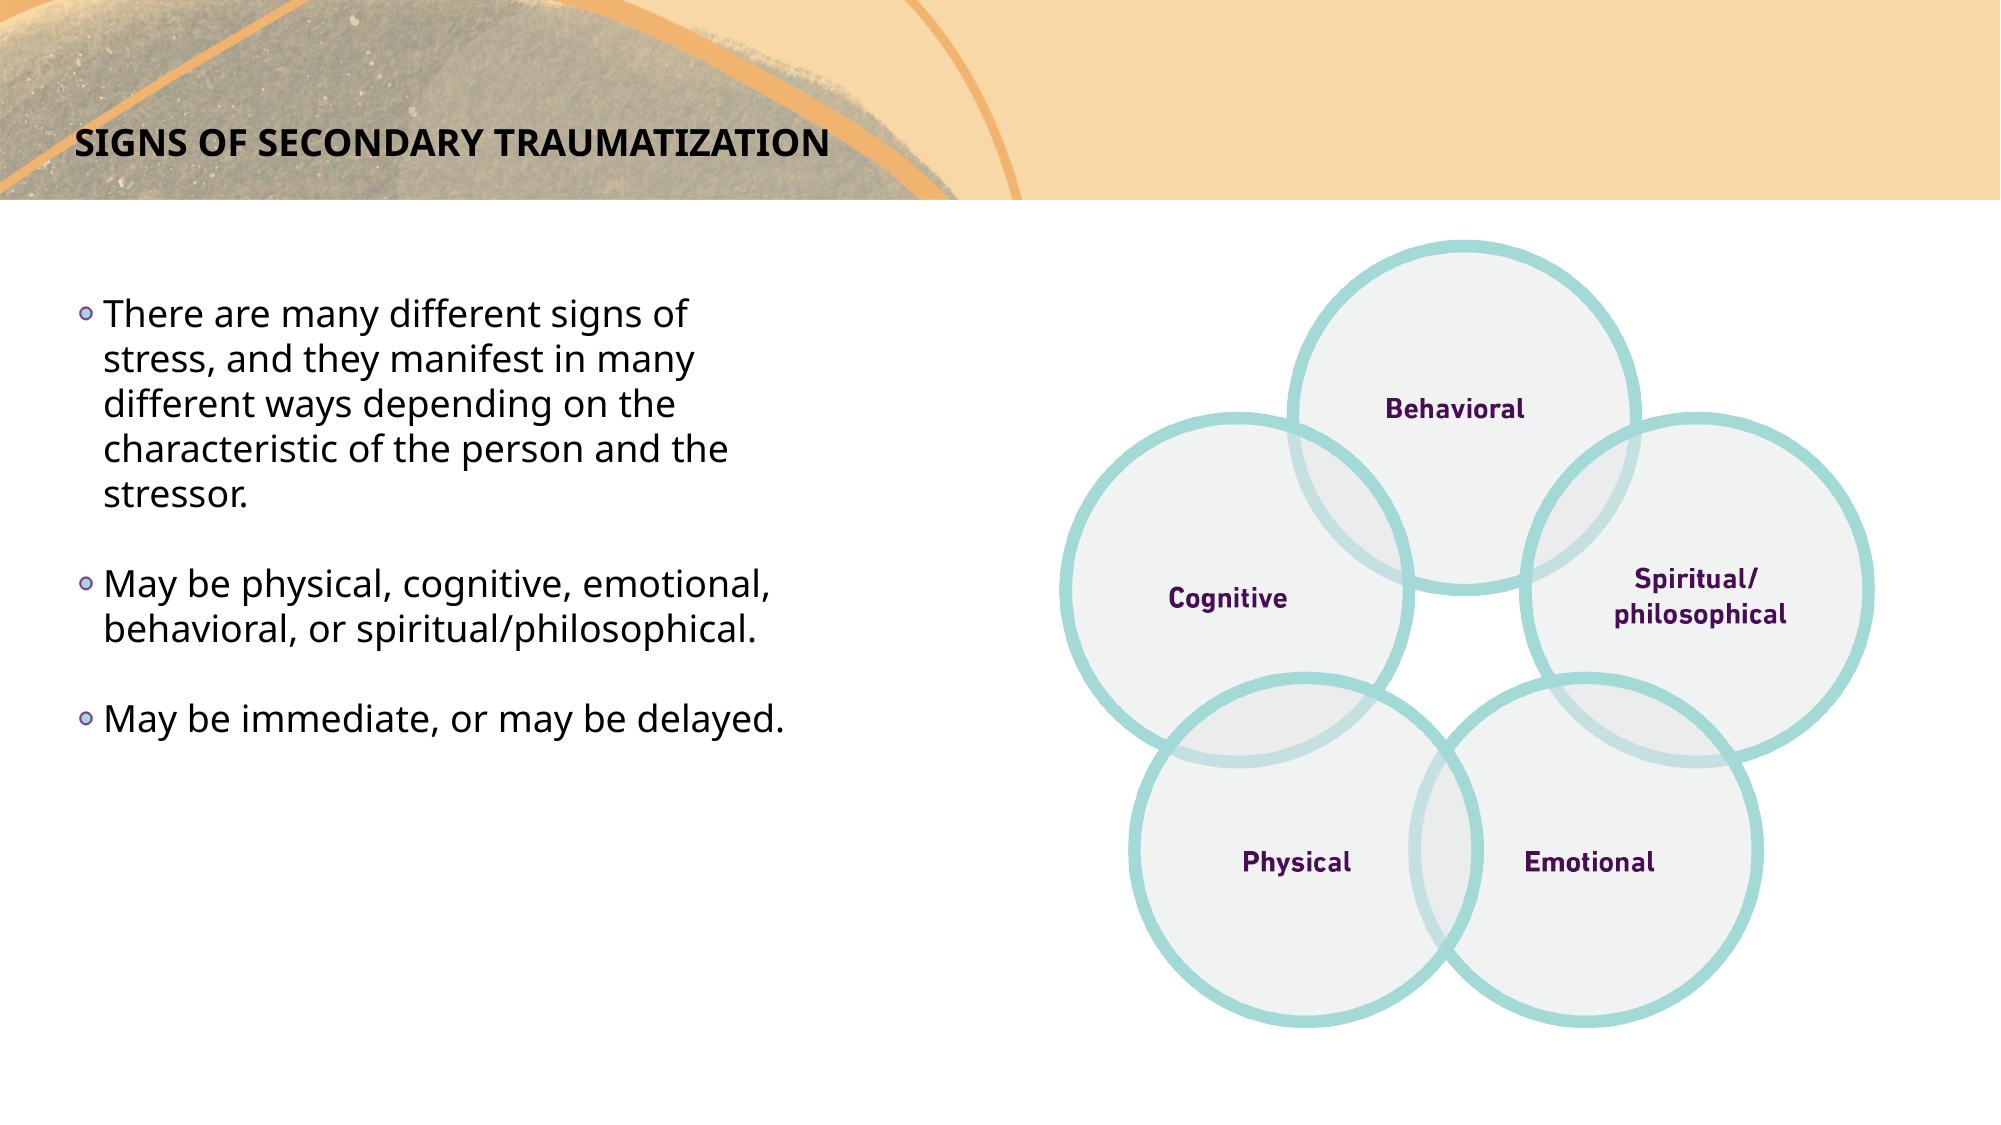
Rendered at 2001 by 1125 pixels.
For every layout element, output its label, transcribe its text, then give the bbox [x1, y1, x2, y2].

picture [74, 568, 97, 596]
picture [74, 703, 97, 731]
text_box There are many different signs of stress, and they manifest in many different ways depending on the characteristic of the person and the stressor. May be physical, cognitive, emotional, behavioral, or spiritual/philosophical. May be immediate, or may be delayed. [59, 282, 809, 792]
text_box [0, 0, 2000, 201]
picture [0, 0, 1995, 200]
picture [74, 298, 97, 326]
picture [1059, 239, 1875, 1028]
